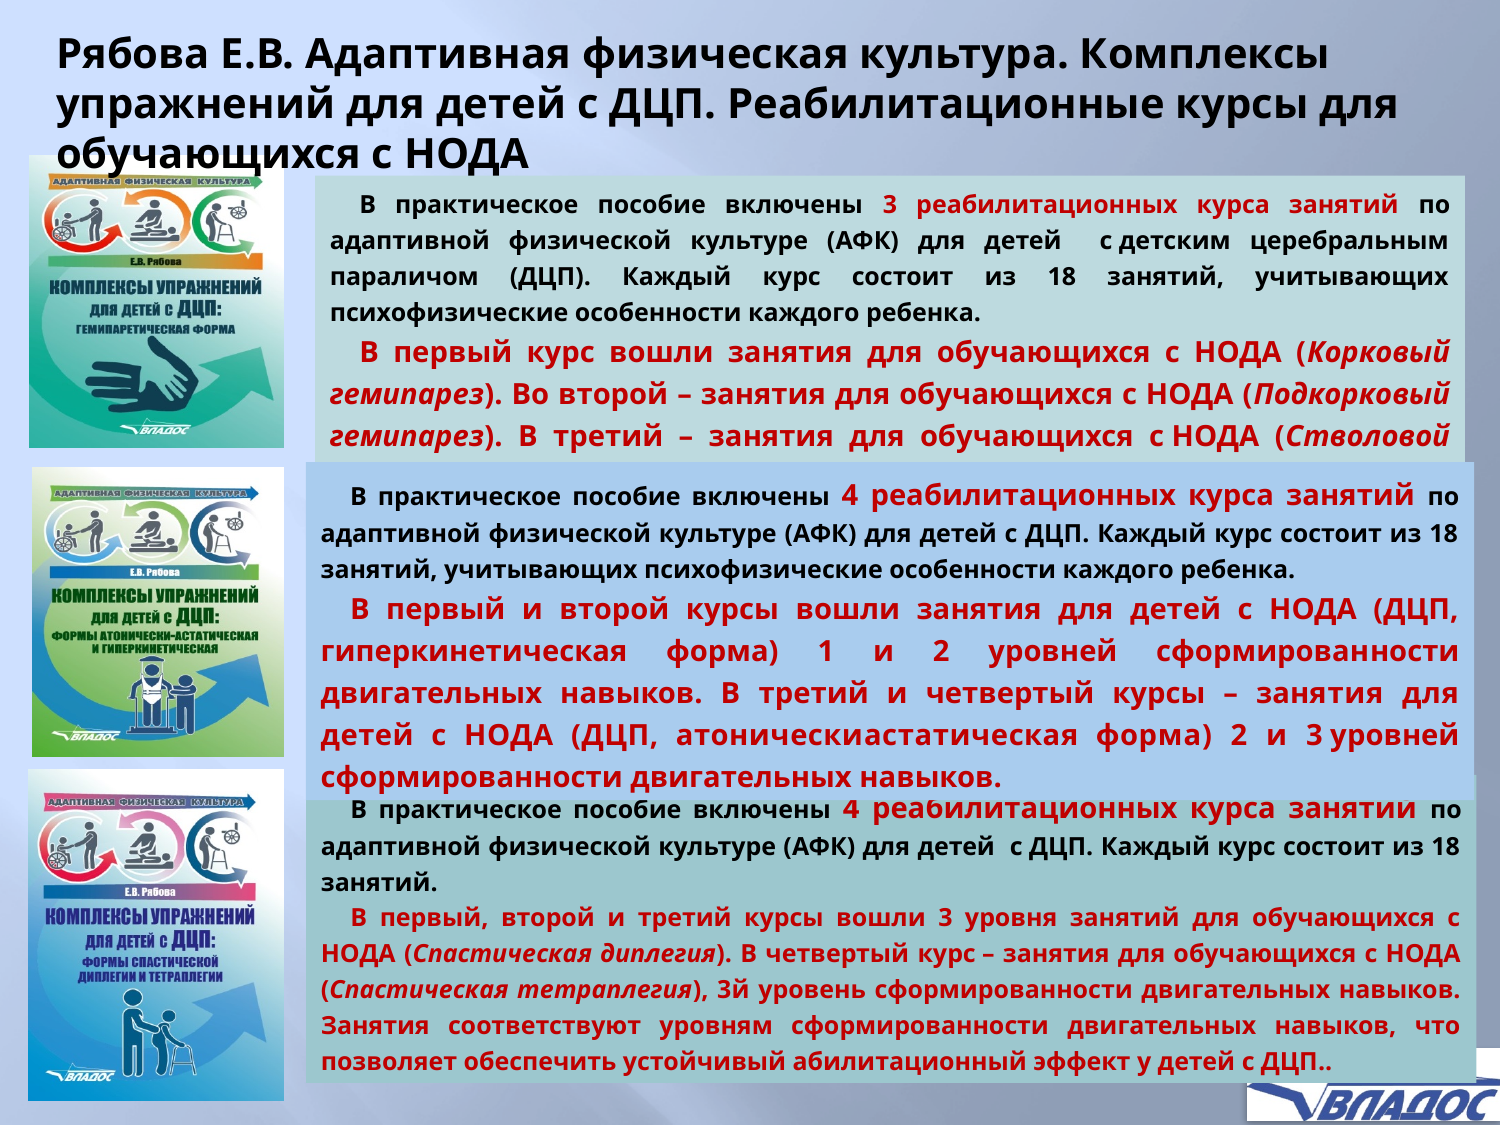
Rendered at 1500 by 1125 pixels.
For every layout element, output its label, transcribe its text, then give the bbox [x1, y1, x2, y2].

text_box В практическое пособие включены 4 реабилитационных курса занятий по адаптивной физической культуре (АФК) для детей с ДЦП. Каждый курс состоит из 18 занятий, учитывающих психофизические особенности каждого ребенка. В первый и второй курсы вошли занятия для детей с НОДА (ДЦП, гиперкинетическая форма) 1 и 2 уровней сформирован­ности двигательных навыков. В третий и четвертый курсы – занятия для детей с НОДА (ДЦП, атонически­­астатическая форма) 2 и 3 уровней сформированности двигательных навыков. [320, 462, 1475, 801]
text_box В практическое пособие включены 4 реабилитационных курса занятий по адаптивной физической культуре (АФК) для детей с ДЦП. Каждый курс состоит из 18 занятий. В первый, второй и третий курсы вошли 3 уровня занятий для обучающихся с НОДА (Спастическая диплегия). В четвертый курс – занятия для обучающихся с НОДА (Спастическая тетраплегия), 3­­й уровень сформированности двигательных навыков. Занятия соответствуют уровням сформированности двигательных навыков, что позволяет обеспечить устойчивый абилитационный эффект у детей с ДЦП.. [326, 774, 1477, 1083]
picture [29, 155, 285, 448]
picture [1246, 1047, 1500, 1121]
text_box Рябова Е.В. Адаптивная физическая культура. Комплексы упражнений для детей с ДЦП. Реабилитационные курсы для обучающихся с НОДА [41, 19, 1436, 175]
picture [31, 467, 285, 757]
text_box В практическое пособие включены 3 реабилитационных курса занятий по адаптивной физической культуре (АФК) для детей с детским церебральным параличом (ДЦП). Каждый курс состоит из 18 занятий, учитывающих психофизические особенности каждого ребенка. В первый курс вошли занятия для обучающихся с НОДА (Корковый гемипарез). Во второй – занятия для обучающихся с НОДА (Подкорковый гемипарез). В третий – занятия для обучающихся с НОДА (Стволовой гемипарез). [318, 175, 1465, 462]
picture [28, 769, 285, 1101]
